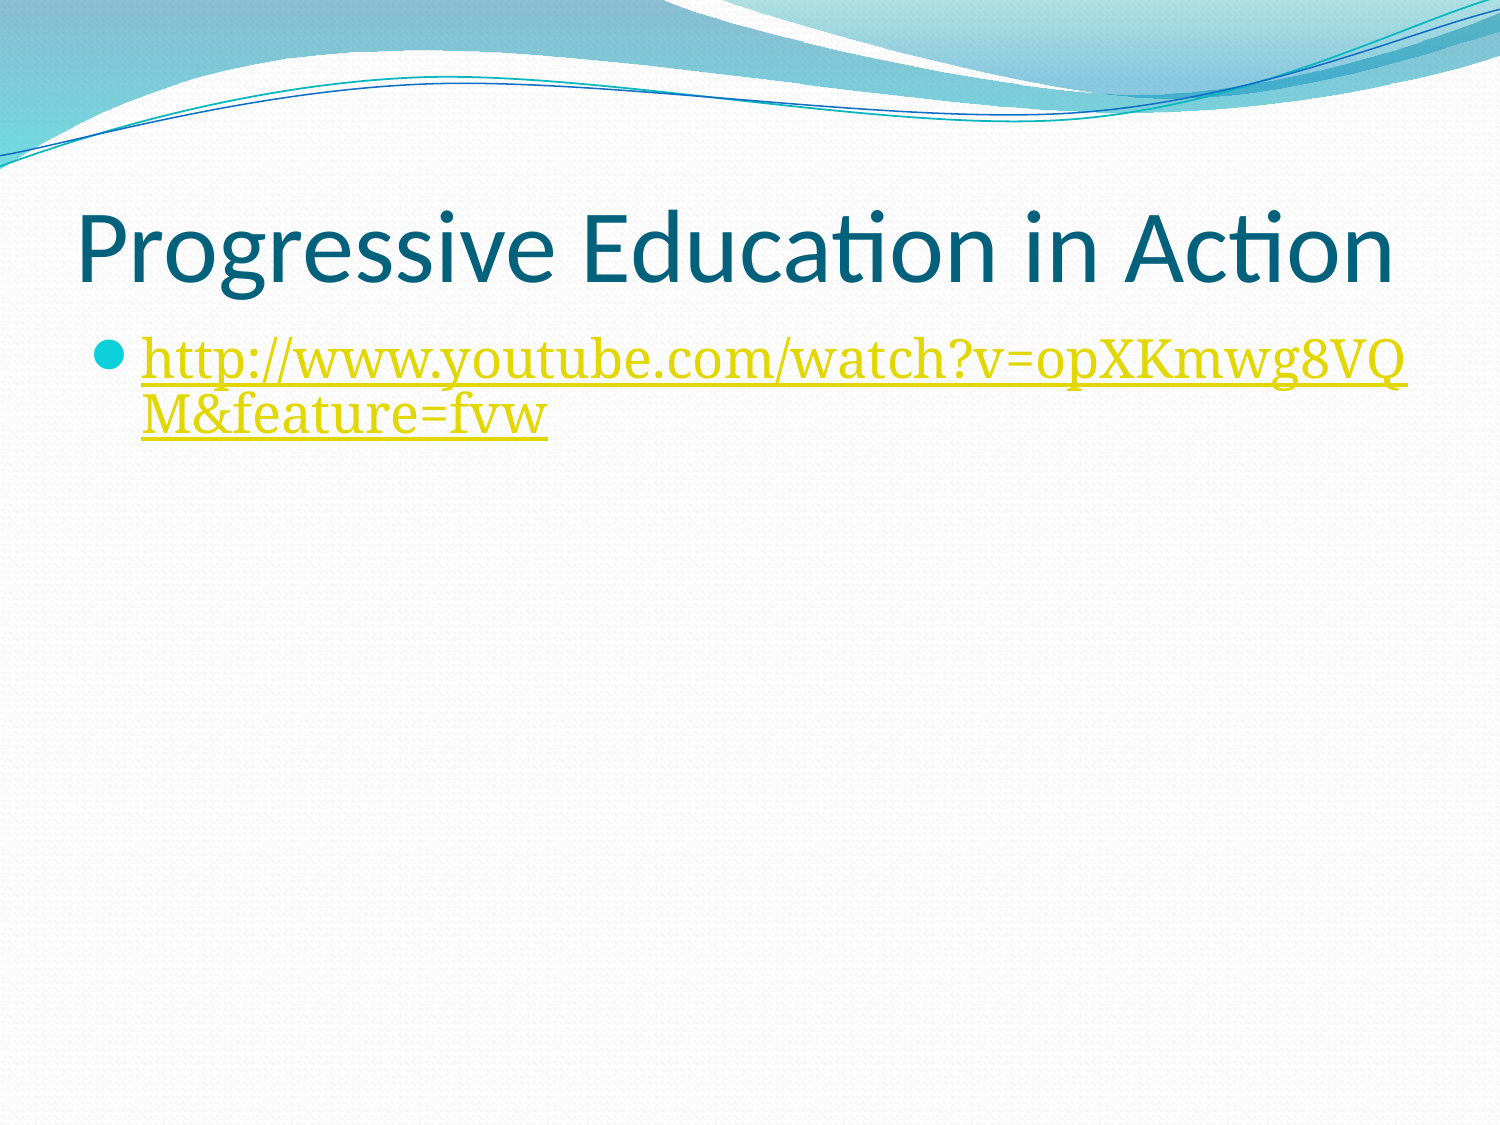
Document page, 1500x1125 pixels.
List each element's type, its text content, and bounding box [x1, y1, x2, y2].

title Progressive Education in Action [75, 115, 1425, 303]
list http://www.youtube.com/watch?v=opXKmwg8VQM&feature=fvw [75, 317, 1425, 1038]
